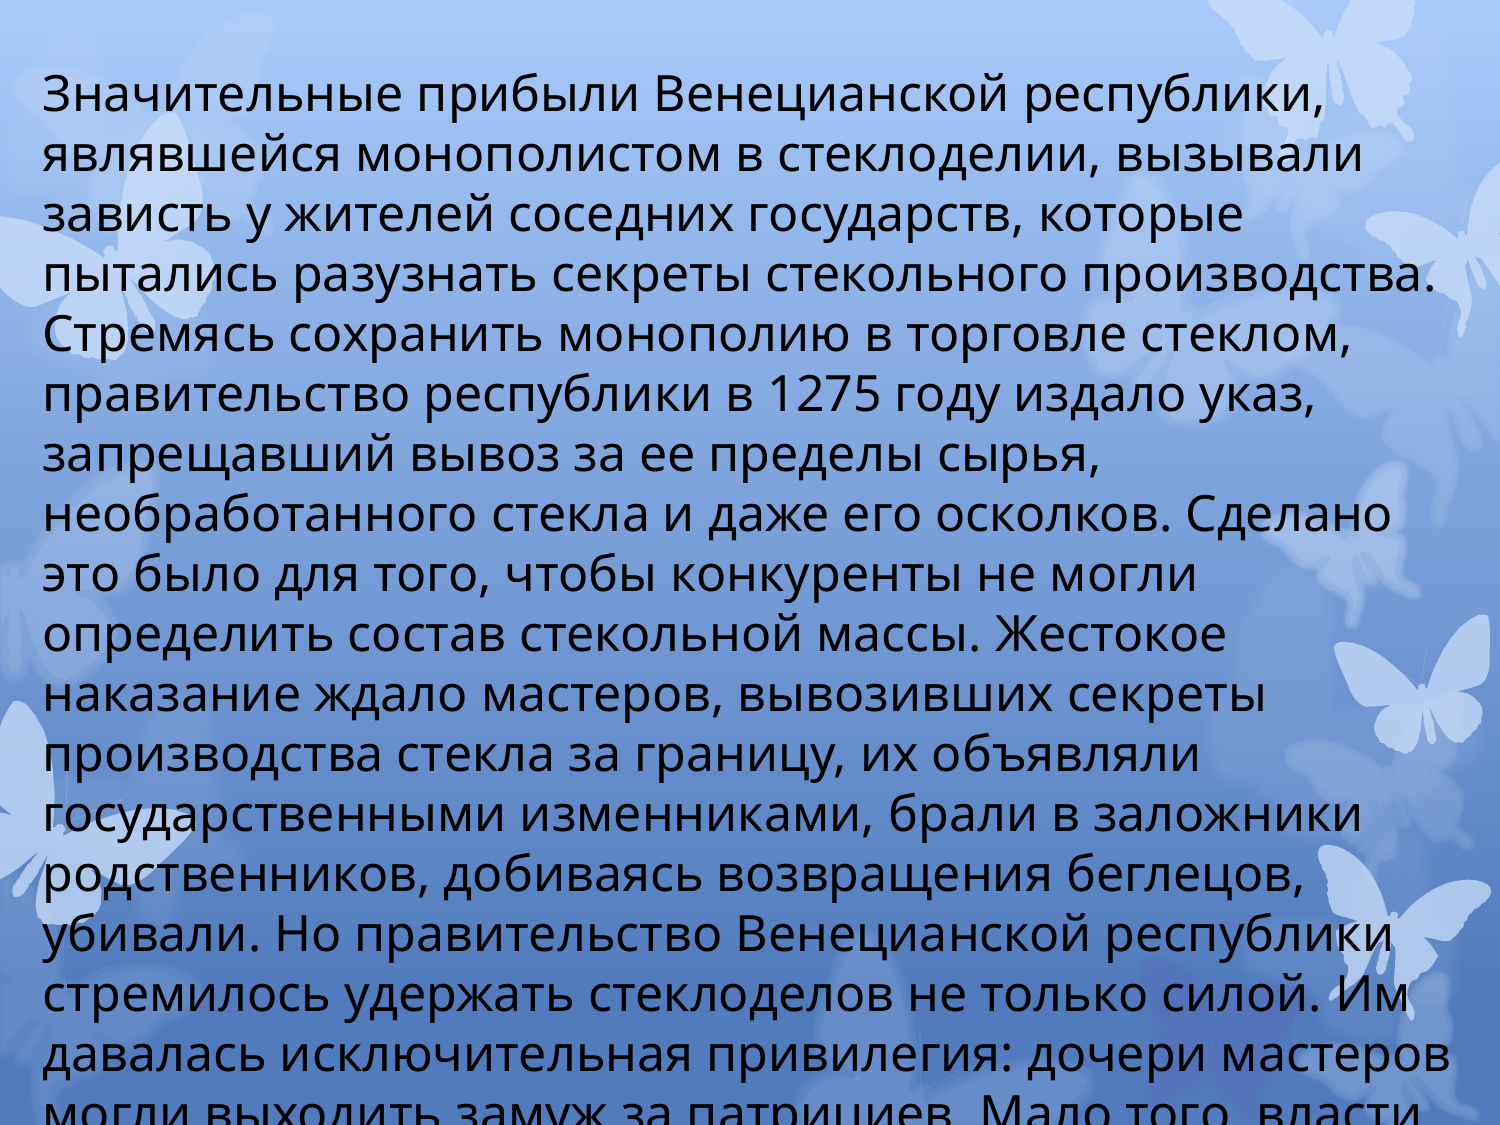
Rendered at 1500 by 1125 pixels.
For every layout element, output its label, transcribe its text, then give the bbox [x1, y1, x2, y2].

text_box Значительные прибыли Венецианской республики, являвшейся монополистом в стеклоделии, вызывали зависть у жителей соседних государств, которые пытались разузнать секреты стекольного производства. Стремясь сохранить монополию в торговле стеклом, правительство республики в 1275 году издало указ, запрещавший вывоз за ее пределы сырья, необработанного стекла и даже его осколков. Сделано это было для того, чтобы конкуренты не могли определить состав стекольной массы. Жестокое наказание ждало мастеров, вывозивших секреты производства стекла за границу, их объявляли государственными изменниками, брали в заложники родственников, добиваясь возвращения беглецов, убивали. Но правительство Венецианской республики стремилось удержать стеклоделов не только силой. Им давалась исключительная привилегия: дочери мастеров могли выходить замуж за патрициев. Мало того, власти закрывали глаза на разбойные нравы, царившие в Мурано. А ведь стеклоделы, помимо своей основной профессии, не брезговали и грабежами. [27, 54, 1469, 1125]
